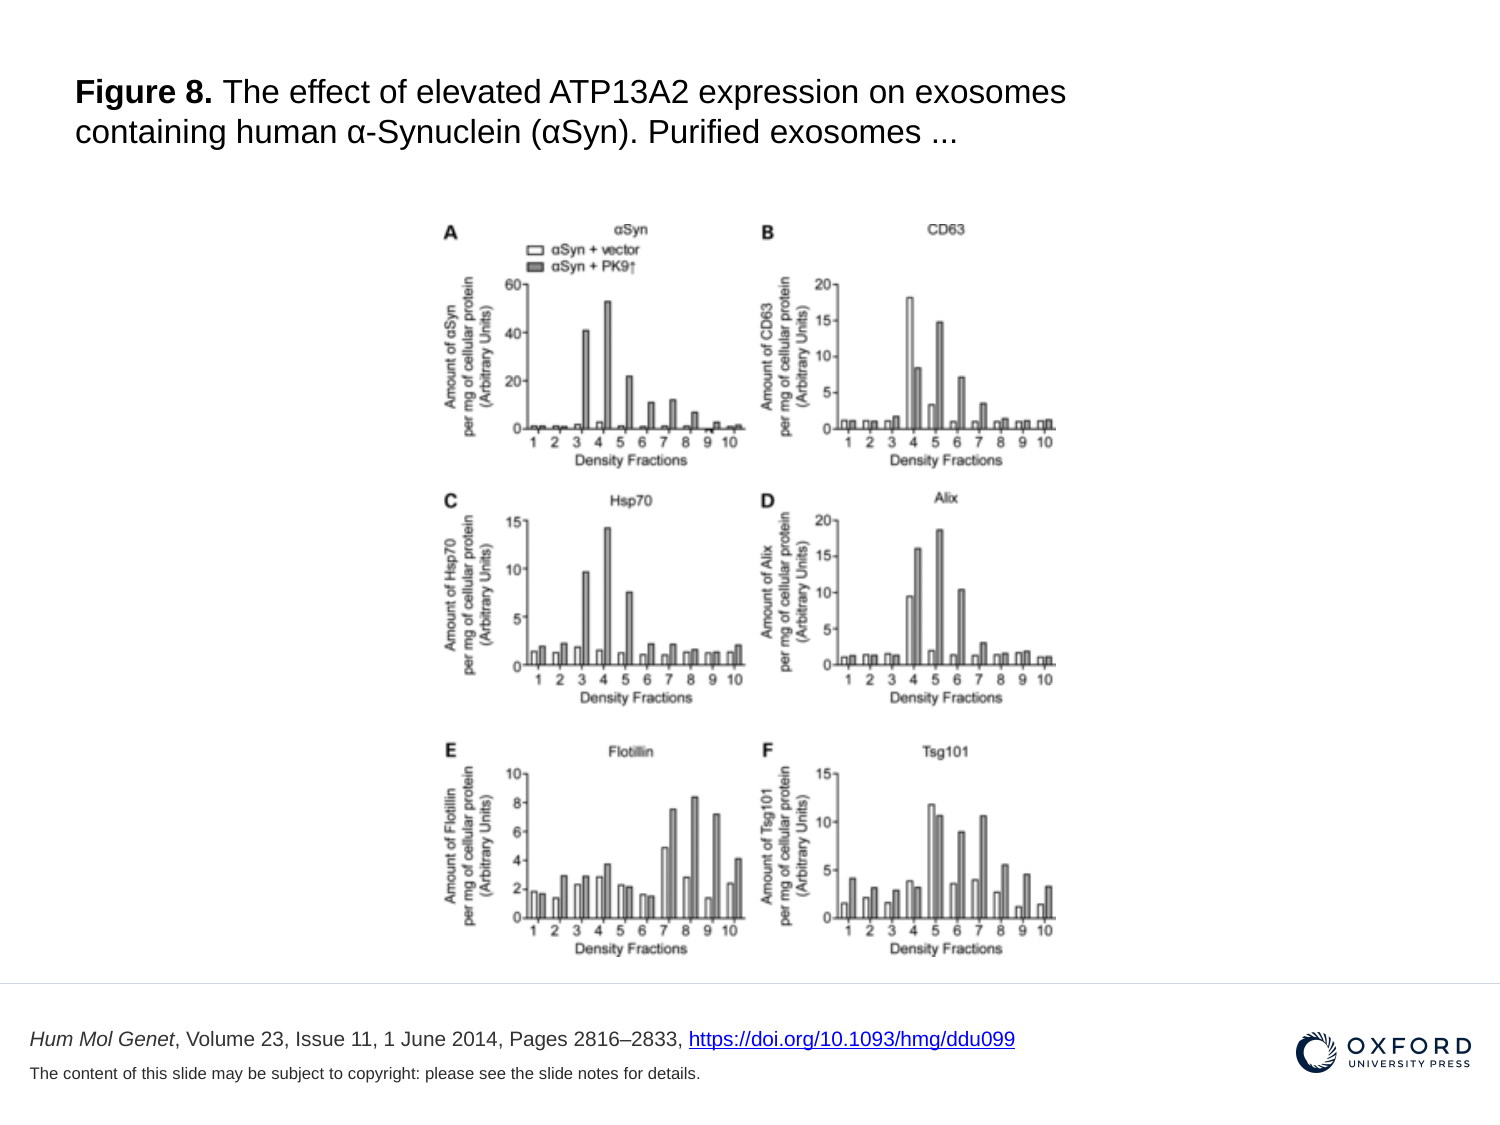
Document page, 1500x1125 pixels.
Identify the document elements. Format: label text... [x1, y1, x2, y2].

picture [1296, 1032, 1471, 1073]
picture [443, 224, 1056, 957]
footer Hum Mol Genet, Volume 23, Issue 11, 1 June 2014, Pages 2816–2833, https://doi.org/10.1093/hmg/ddu099 The content of this slide may be subject to copyright: please see the slide notes for details. [0, 983, 1260, 1125]
title Figure 8. The effect of elevated ATP13A2 expression on exosomes containing human α-Synuclein (αSyn). Purified exosomes ... [75, 69, 1078, 171]
